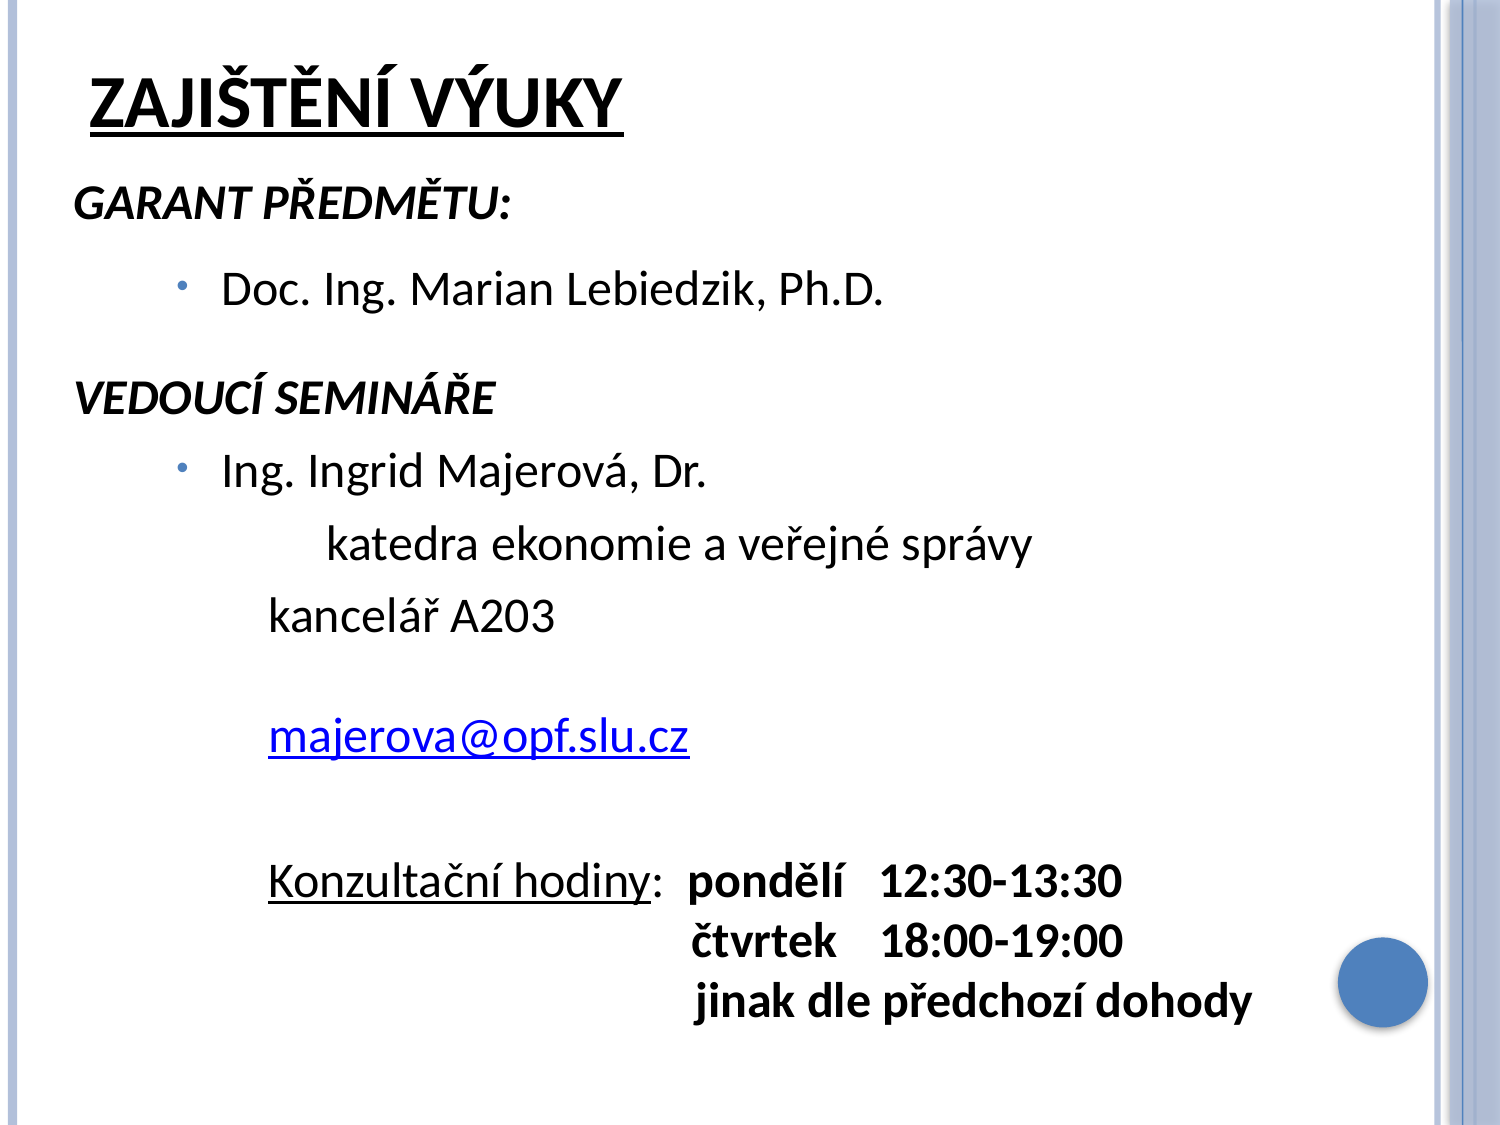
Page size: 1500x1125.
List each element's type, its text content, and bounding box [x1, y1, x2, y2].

list GARANT PŘEDMĚTU: Doc. Ing. Marian Lebiedzik, Ph.D. VEDOUCÍ SEMINÁŘE Ing. Ingrid Majerová, Dr. katedra ekonomie a veřejné správy kancelář A203 majerova@opf.slu.cz Konzultační hodiny: pondělí 12:30-13:30 čtvrtek 18:00-19:00 jinak dle předchozí dohody [58, 162, 1418, 1100]
title Zajištění výuky [75, 45, 1300, 150]
